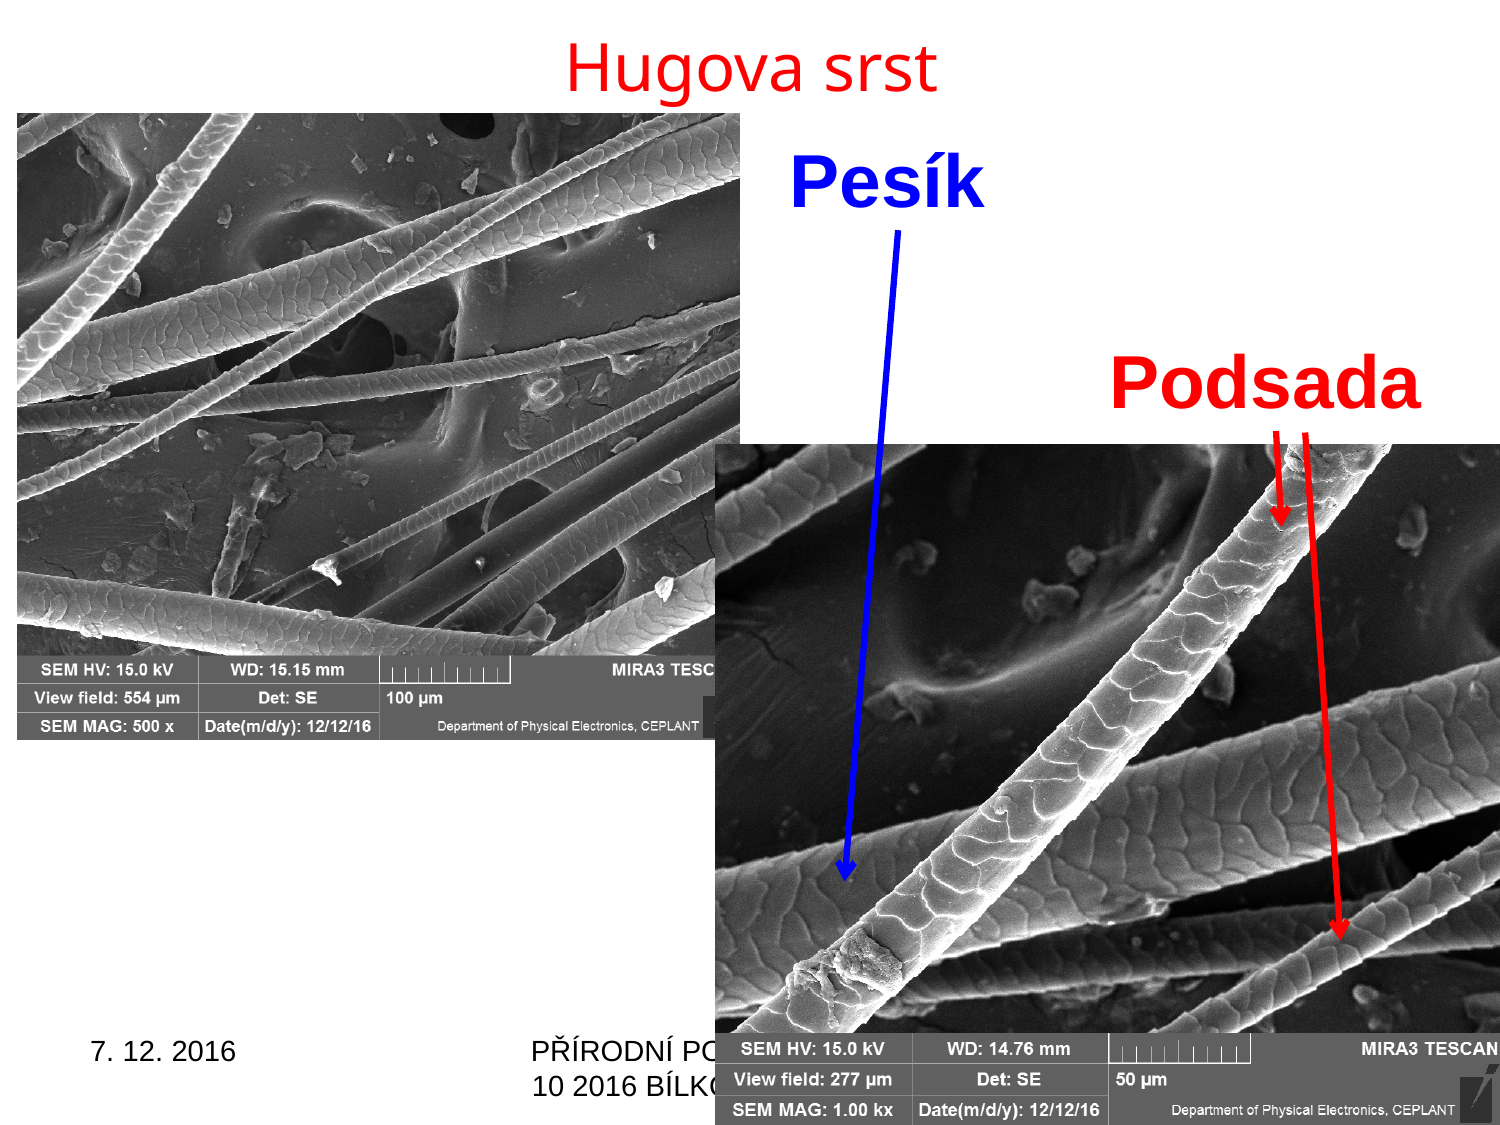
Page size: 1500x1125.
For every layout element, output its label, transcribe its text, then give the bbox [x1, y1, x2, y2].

picture [17, 113, 1500, 1125]
footer PŘÍRODNÍ POLYMERY PŘF MU 10 2016 BÍLKOVINNÁ VLÁKNA II [512, 1024, 709, 1103]
text_box Pesík [774, 125, 1022, 231]
slide_number 7. 12. 2016 [74, 1024, 426, 1103]
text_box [1304, 432, 1341, 941]
title Hugova srst [76, 18, 1427, 112]
text_box Podsada [1094, 326, 1458, 431]
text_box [844, 231, 899, 882]
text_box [1275, 432, 1282, 528]
